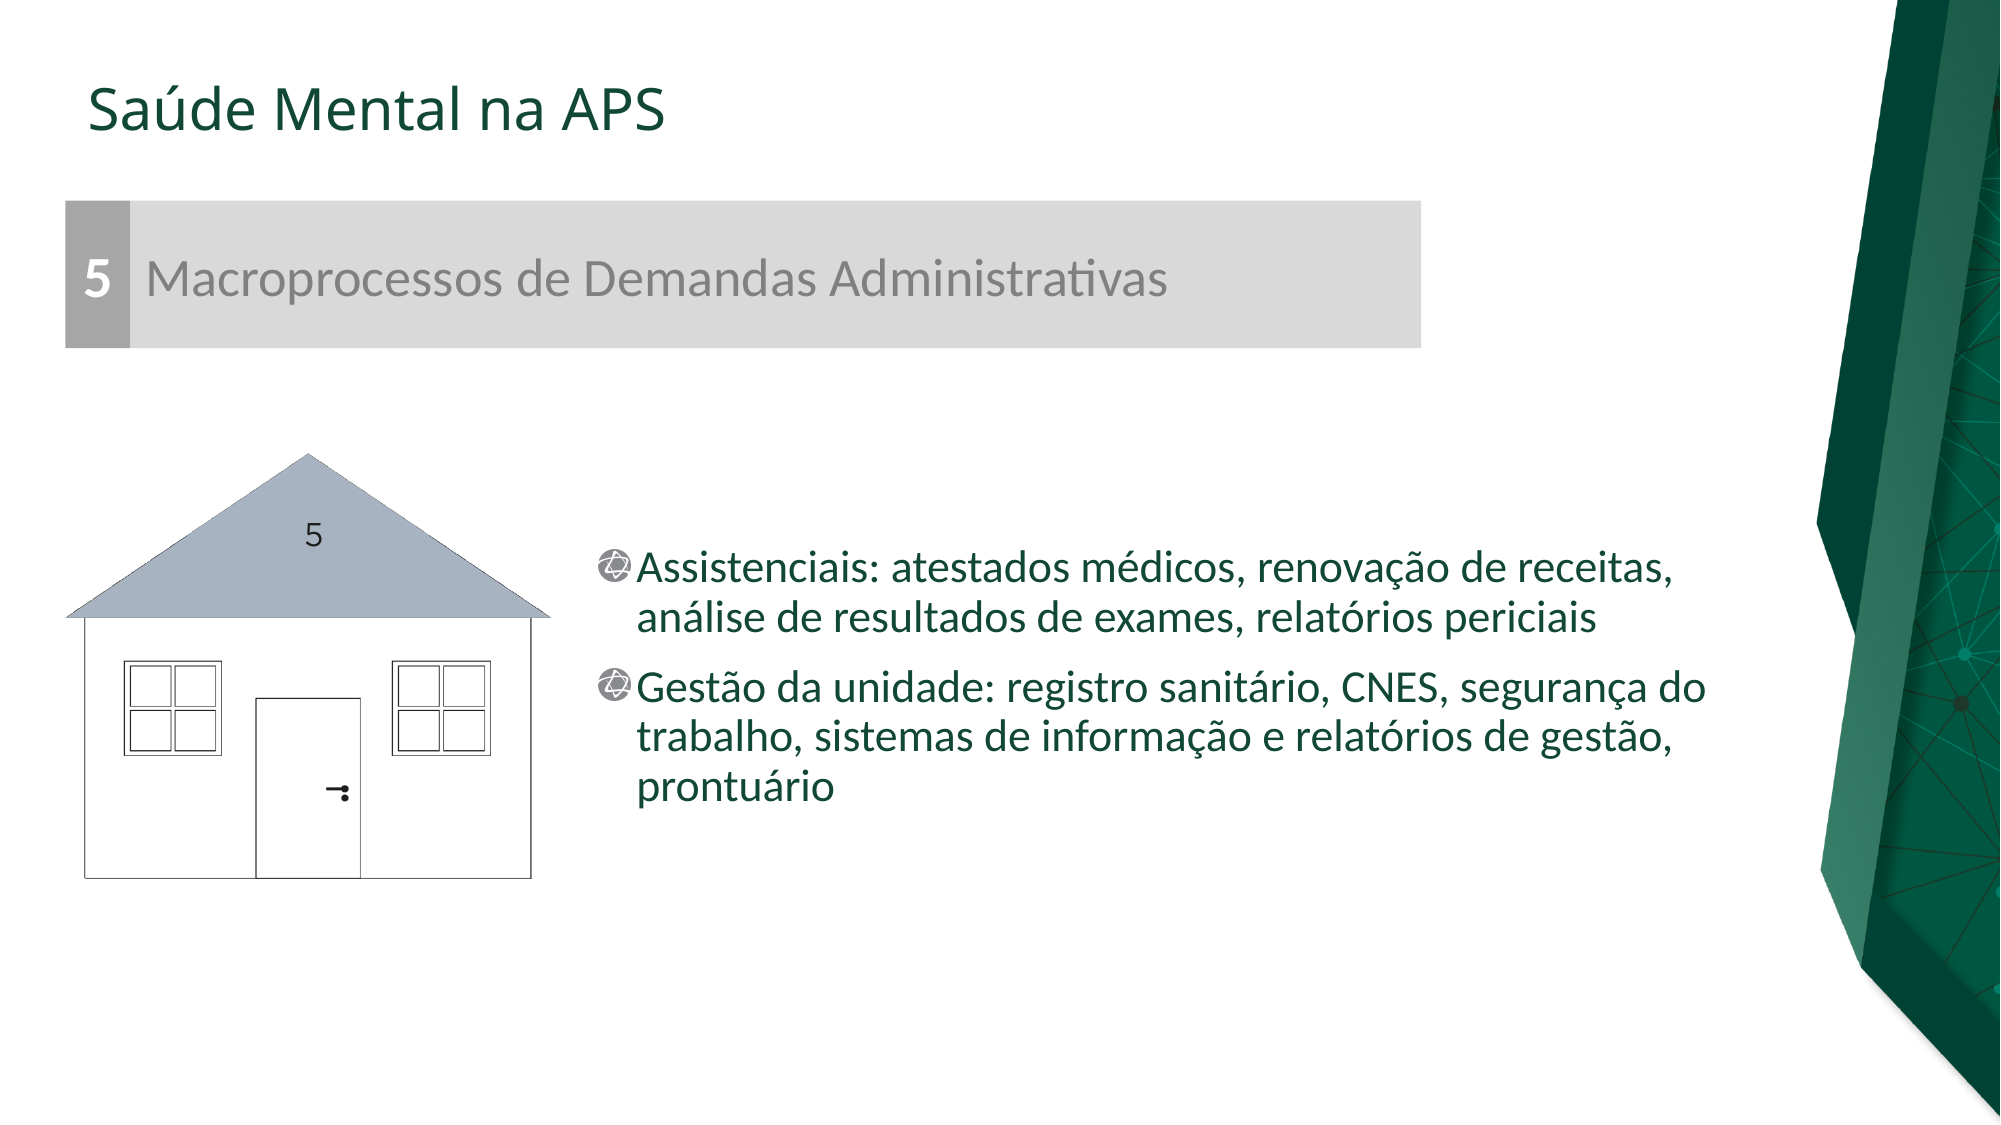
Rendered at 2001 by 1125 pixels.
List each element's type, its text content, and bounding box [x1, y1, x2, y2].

picture [1816, 0, 2000, 1125]
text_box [65, 618, 551, 879]
picture [598, 549, 632, 582]
picture [598, 668, 632, 701]
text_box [65, 200, 1422, 349]
list Assistenciais: atestados médicos, renovação de receitas, análise de resultados de exames, relatórios periciais Gestão da unidade: registro sanitário, CNES, segurança do trabalho, sistemas de informação e relatórios de gestão, prontuário [583, 535, 1800, 900]
picture [65, 453, 551, 618]
